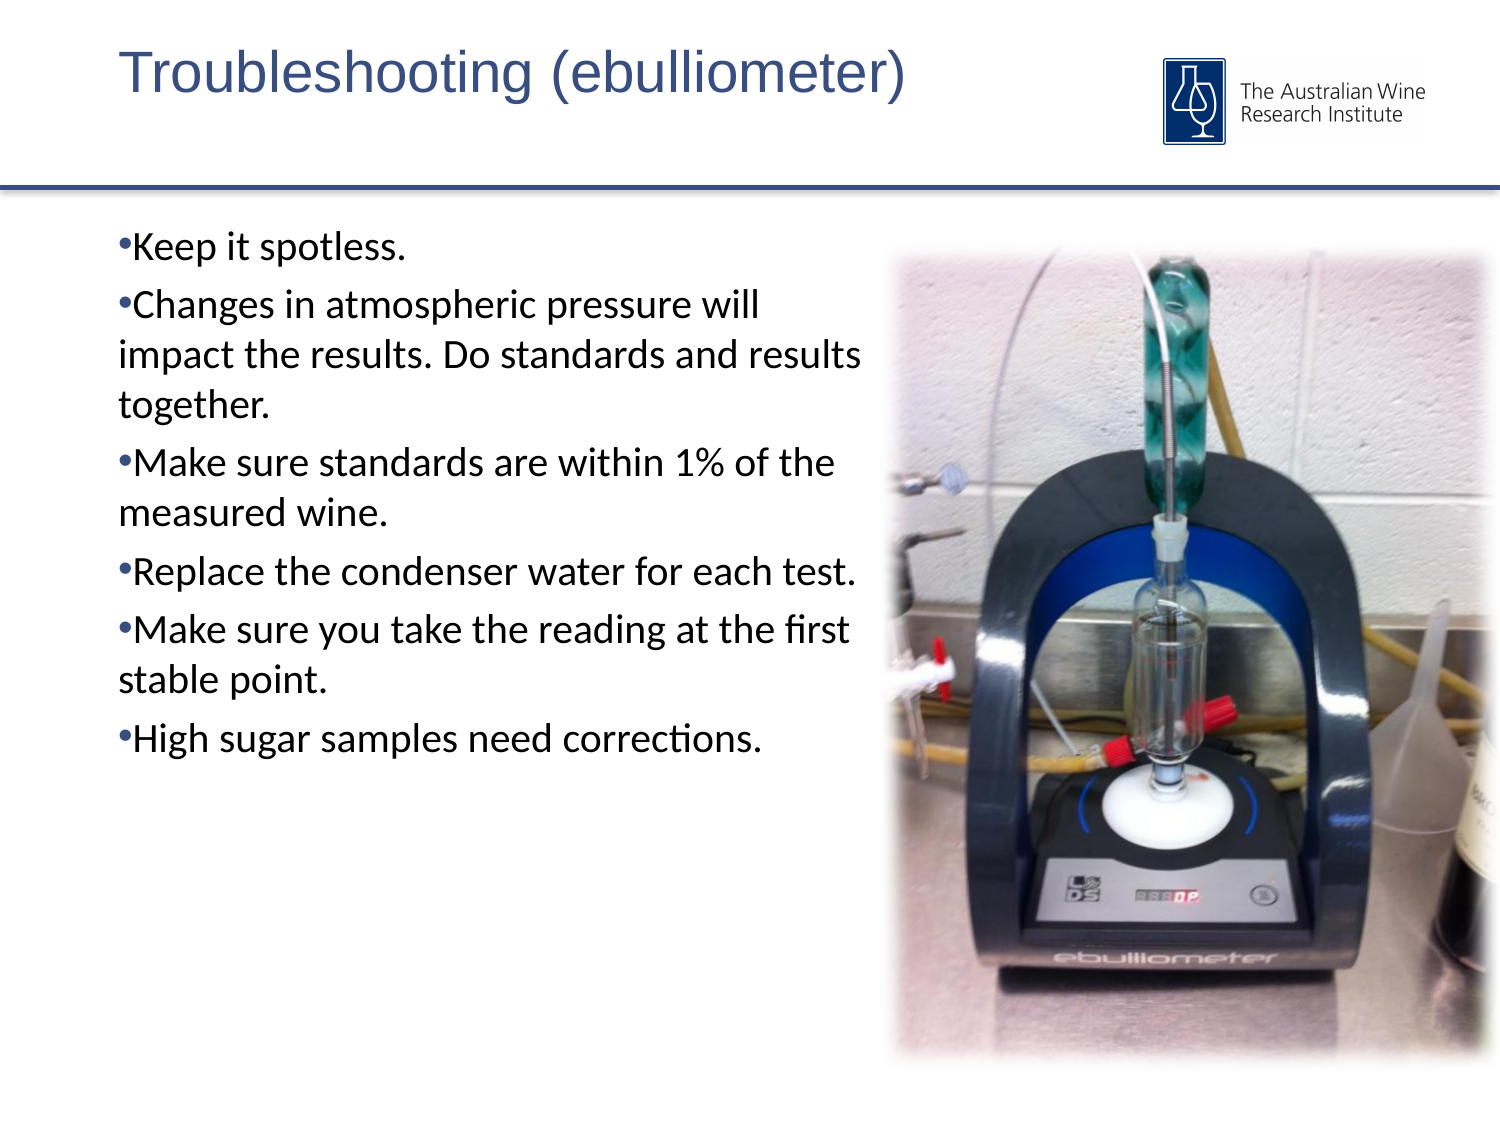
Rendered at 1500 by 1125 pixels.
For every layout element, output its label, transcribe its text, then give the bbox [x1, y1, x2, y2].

picture [775, 271, 1500, 1042]
picture [1398, 58, 1425, 145]
list Keep it spotless. Changes in atmospheric pressure will impact the results. Do standards and results together. Make sure standards are within 1% of the measured wine. Replace the condenser water for each test. Make sure you take the reading at the first stable point. High sugar samples need corrections. [102, 210, 881, 1042]
title Troubleshooting (ebulliometer) [102, 26, 1398, 185]
